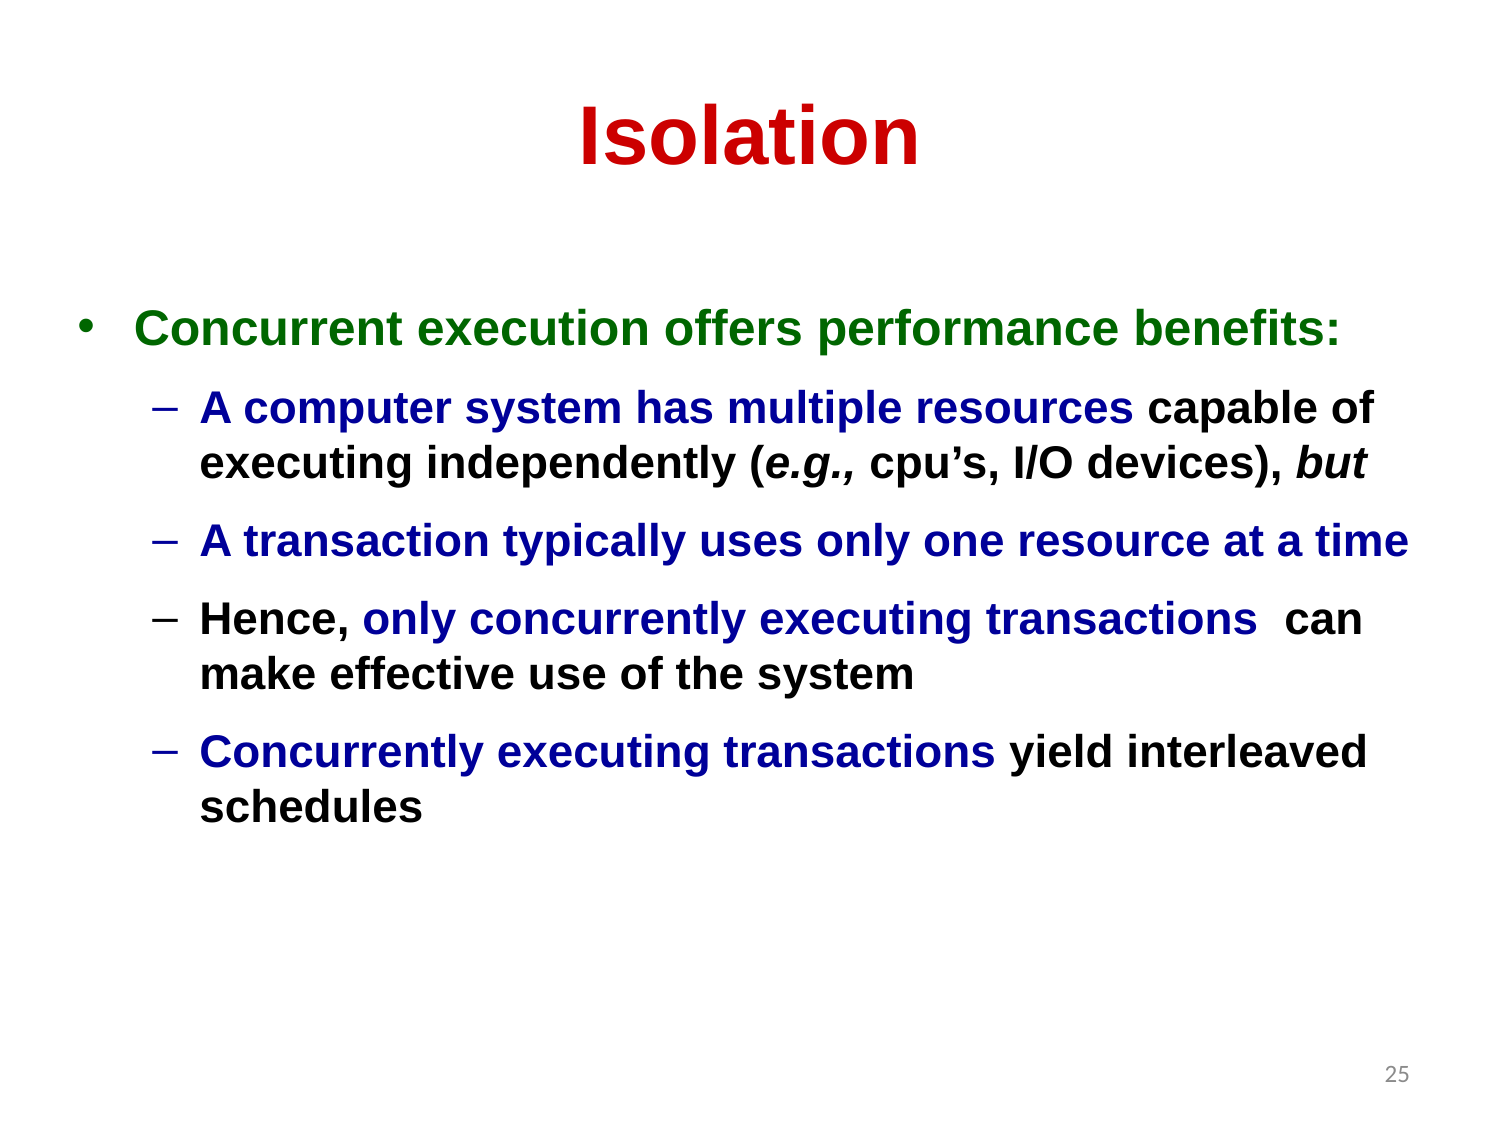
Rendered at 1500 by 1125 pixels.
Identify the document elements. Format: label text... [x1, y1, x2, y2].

slide_number 25 [1074, 1042, 1425, 1103]
list Concurrent execution offers performance benefits: A computer system has multiple resources capable of executing independently (e.g., cpu’s, I/O devices), but A transaction typically uses only one resource at a time Hence, only concurrently executing transactions can make effective use of the system Concurrently executing transactions yield interleaved schedules [62, 287, 1450, 900]
title Isolation [112, 62, 1388, 200]
